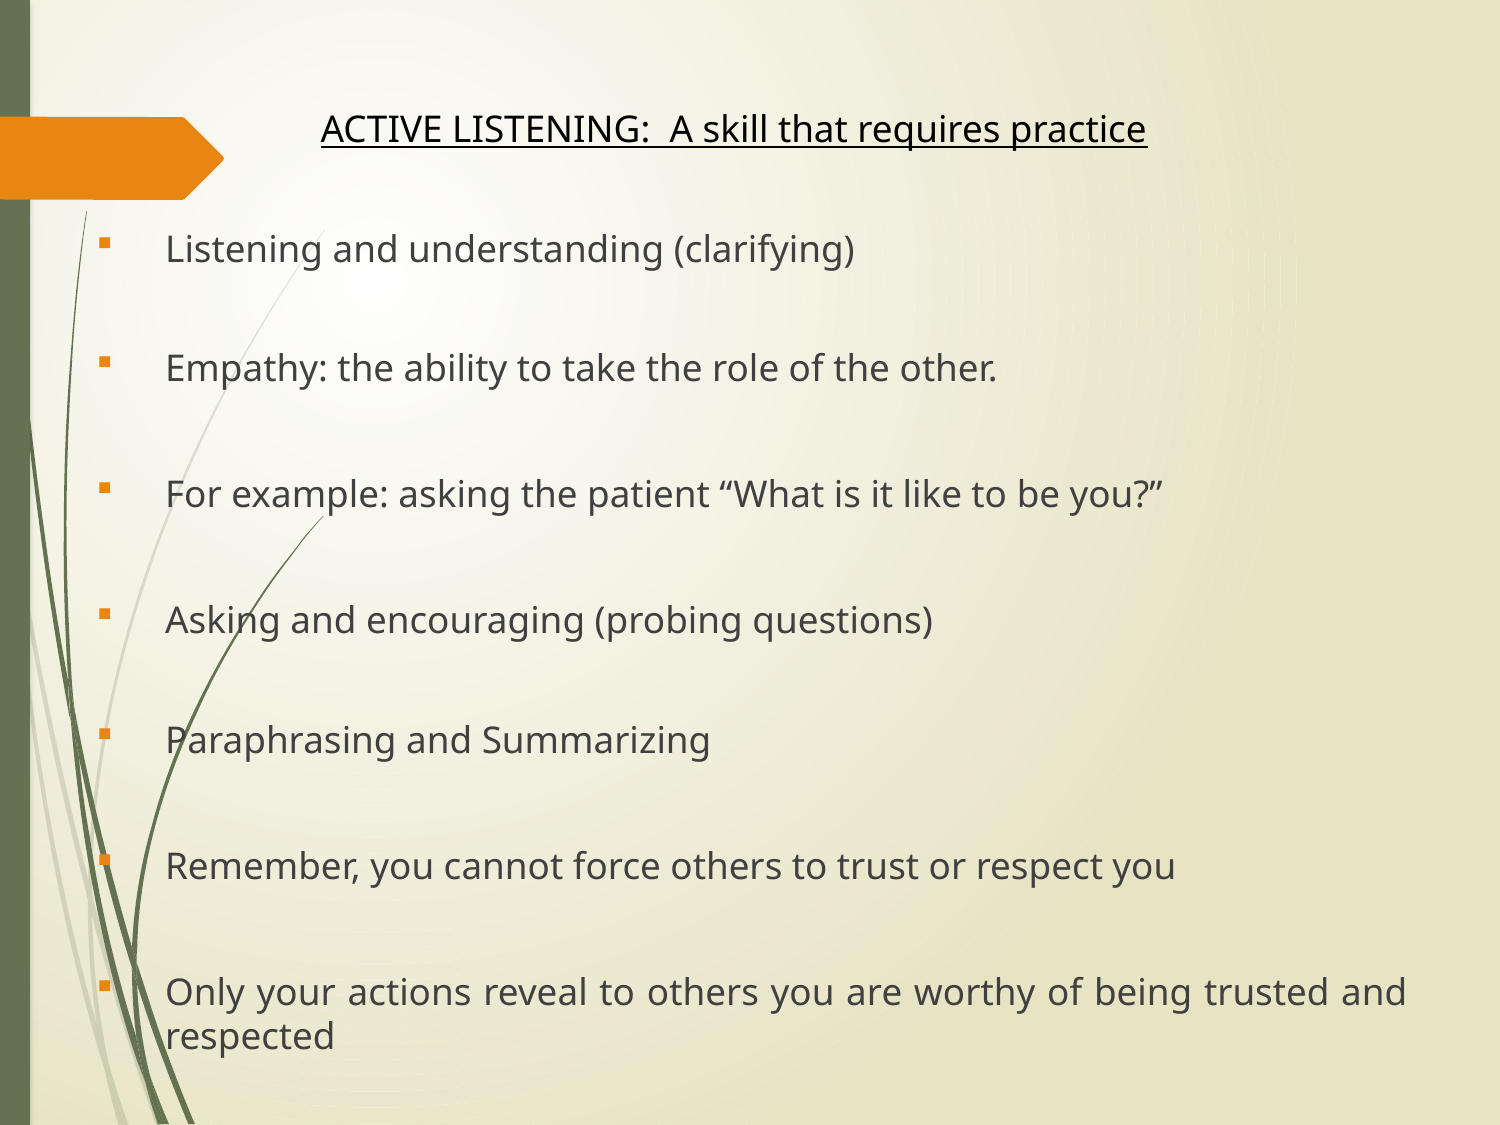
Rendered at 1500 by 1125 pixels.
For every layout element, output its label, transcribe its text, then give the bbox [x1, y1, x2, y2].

list ACTIVE LISTENING: A skill that requires practice Listening and understanding (clarifying) Empathy: the ability to take the role of the other. For example: asking the patient “What is it like to be you?” Asking and encouraging (probing questions) Paraphrasing and Summarizing Remember, you cannot force others to trust or respect you Only your actions reveal to others you are worthy of being trusted and respected [43, 38, 1425, 1075]
